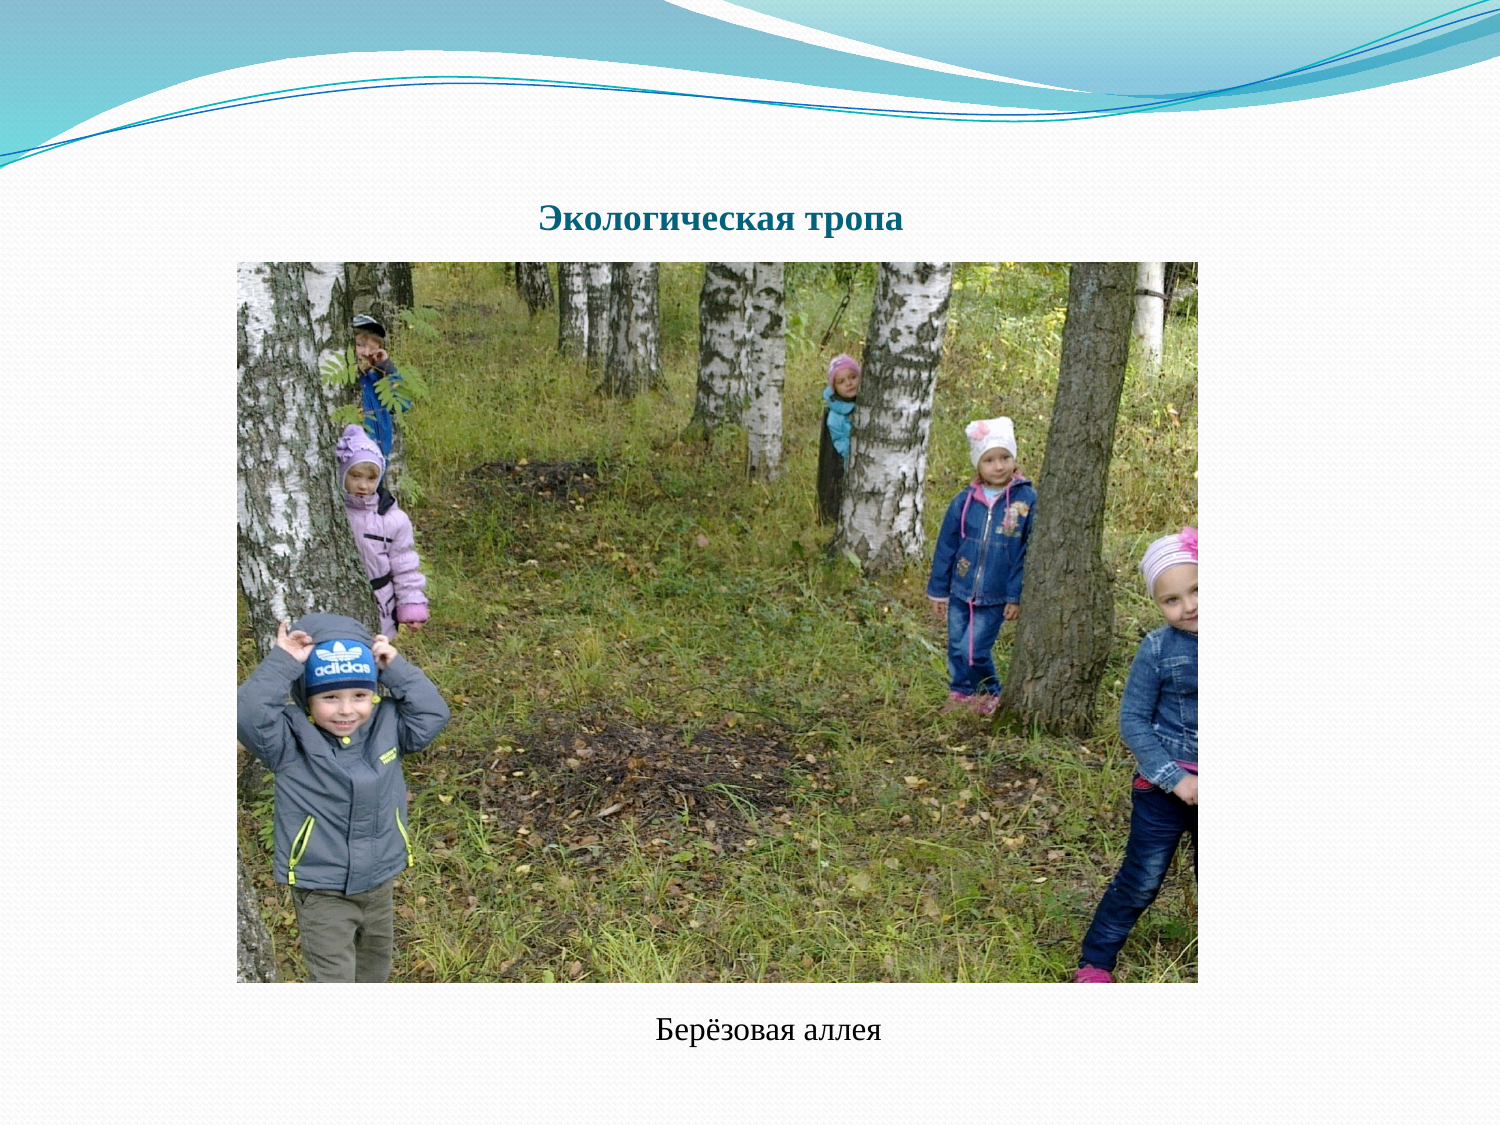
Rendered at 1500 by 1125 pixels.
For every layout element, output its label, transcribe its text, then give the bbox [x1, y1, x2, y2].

title Экологическая тропа [537, 50, 1500, 238]
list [237, 262, 1198, 983]
text_box Берёзовая аллея [424, 999, 1113, 1109]
